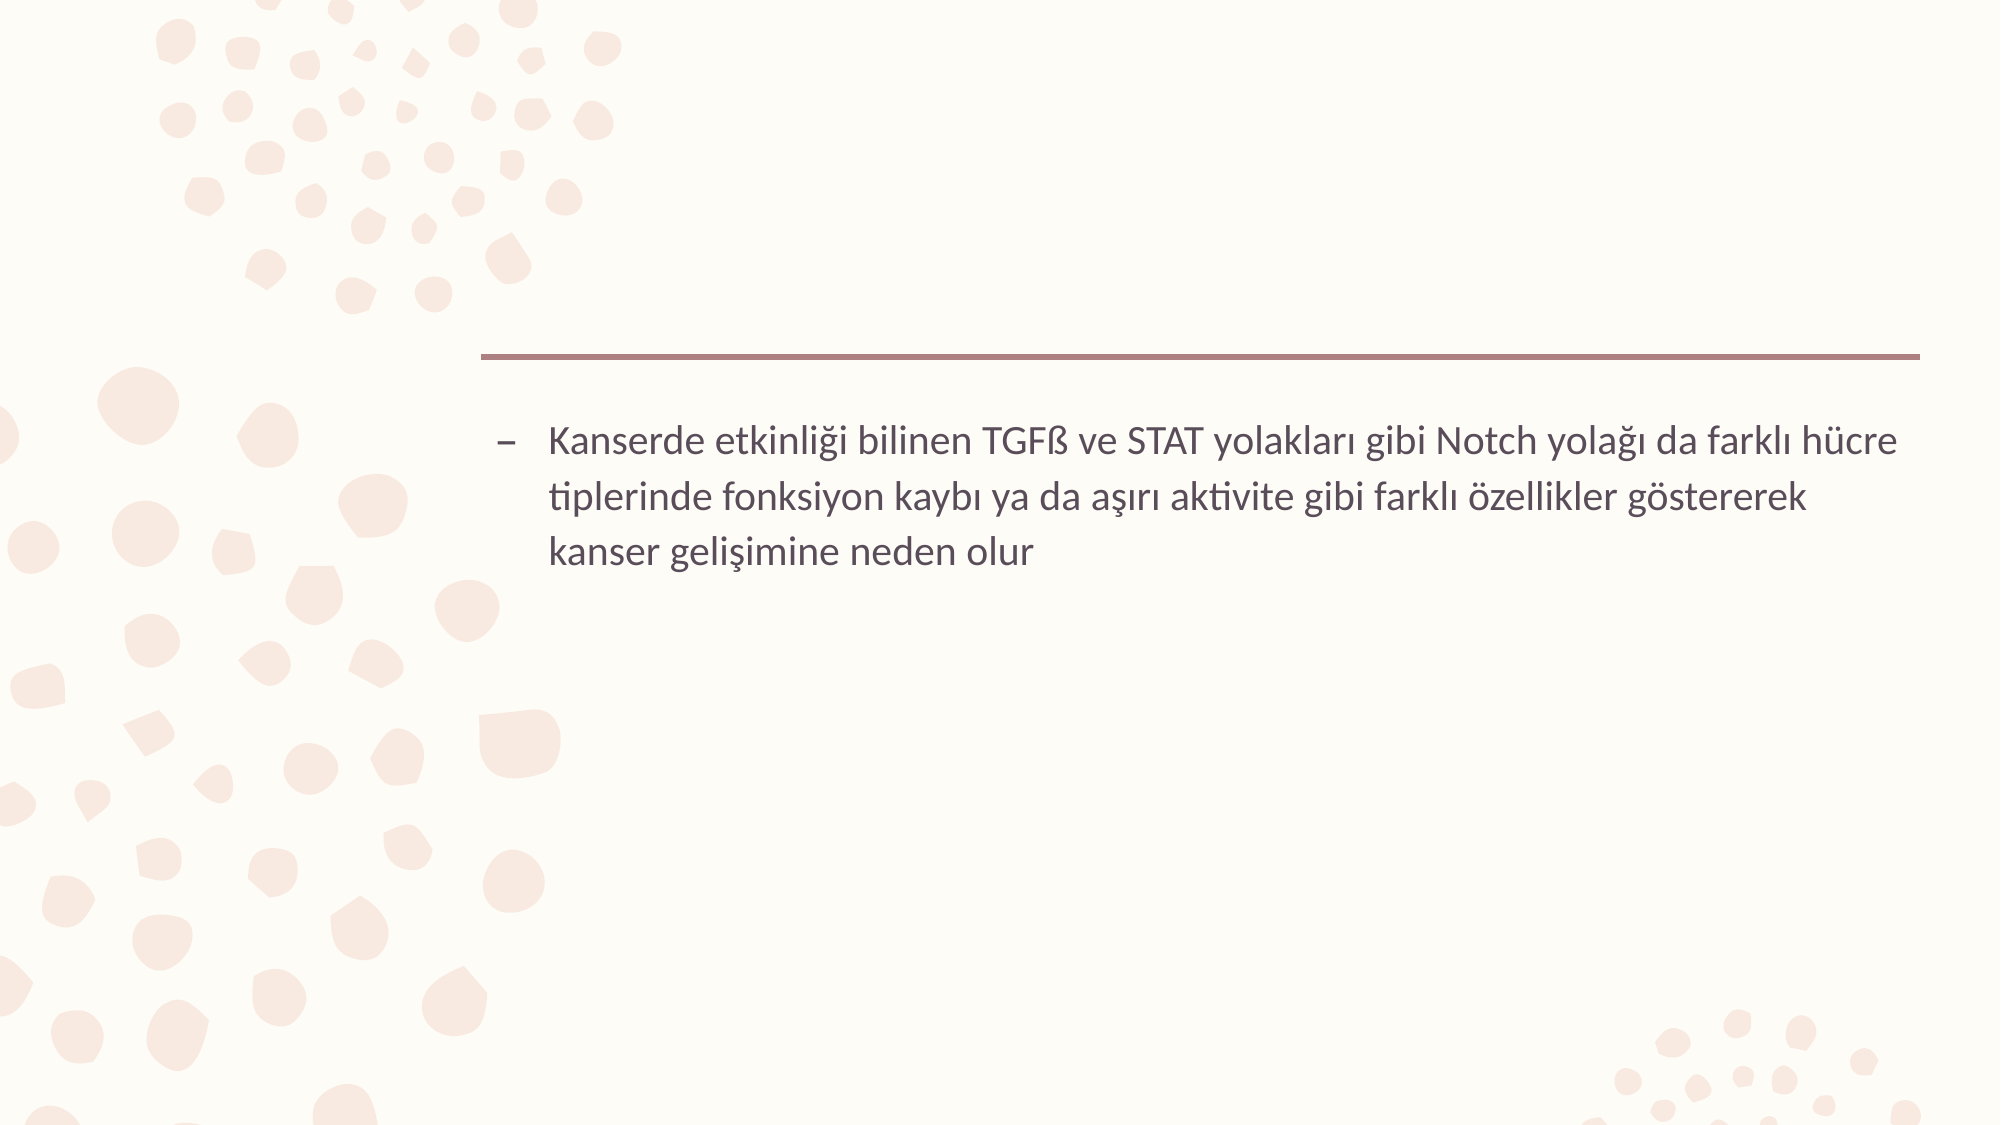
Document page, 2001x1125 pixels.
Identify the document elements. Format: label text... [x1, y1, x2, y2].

list Kanserde etkinliği bilinen TGFß ve STAT yolakları gibi Notch yolağı da farklı hücre tiplerinde fonksiyon kaybı ya da aşırı aktivite gibi farklı özellikler göstererek kanser gelişimine neden olur [481, 399, 1920, 999]
